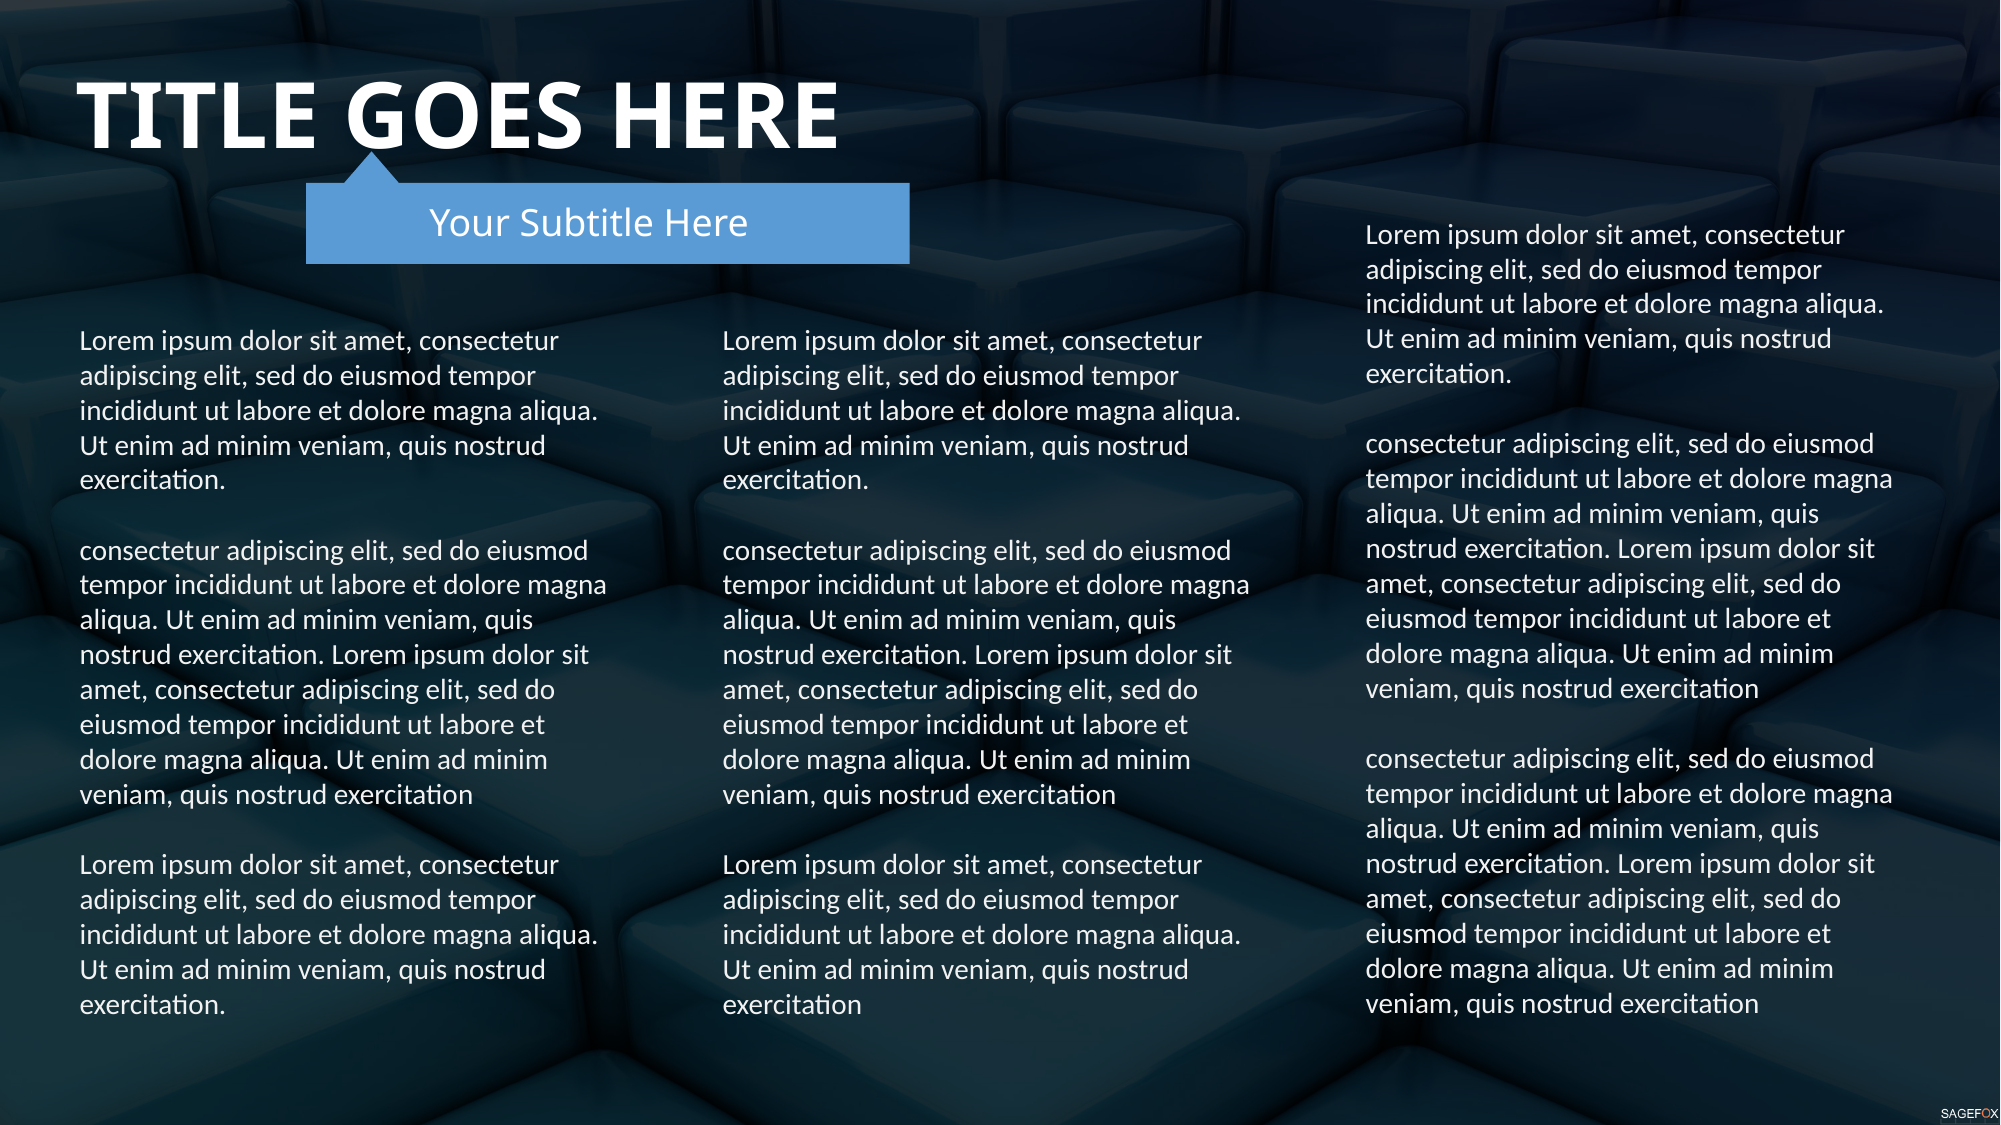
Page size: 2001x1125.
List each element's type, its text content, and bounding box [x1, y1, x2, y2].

text_box Lorem ipsum dolor sit amet, consectetur adipiscing elit, sed do eiusmod tempor incididunt ut labore et dolore magna aliqua. Ut enim ad minim veniam, quis nostrud exercitation. consectetur adipiscing elit, sed do eiusmod tempor incididunt ut labore et dolore magna aliqua. Ut enim ad minim veniam, quis nostrud exercitation. Lorem ipsum dolor sit amet, consectetur adipiscing elit, sed do eiusmod tempor incididunt ut labore et dolore magna aliqua. Ut enim ad minim veniam, quis nostrud exercitation Lorem ipsum dolor sit amet, consectetur adipiscing elit, sed do eiusmod tempor incididunt ut labore et dolore magna aliqua. Ut enim ad minim veniam, quis nostrud exercitation. [64, 313, 635, 1028]
text_box TITLE GOES HERE [60, 49, 965, 175]
picture [0, 0, 2001, 1125]
text_box Lorem ipsum dolor sit amet, consectetur adipiscing elit, sed do eiusmod tempor incididunt ut labore et dolore magna aliqua. Ut enim ad minim veniam, quis nostrud exercitation. consectetur adipiscing elit, sed do eiusmod tempor incididunt ut labore et dolore magna aliqua. Ut enim ad minim veniam, quis nostrud exercitation. Lorem ipsum dolor sit amet, consectetur adipiscing elit, sed do eiusmod tempor incididunt ut labore et dolore magna aliqua. Ut enim ad minim veniam, quis nostrud exercitation Lorem ipsum dolor sit amet, consectetur adipiscing elit, sed do eiusmod tempor incididunt ut labore et dolore magna aliqua. Ut enim ad minim veniam, quis nostrud exercitation [707, 313, 1278, 1028]
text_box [306, 151, 910, 264]
text_box Lorem ipsum dolor sit amet, consectetur adipiscing elit, sed do eiusmod tempor incididunt ut labore et dolore magna aliqua. Ut enim ad minim veniam, quis nostrud exercitation. consectetur adipiscing elit, sed do eiusmod tempor incididunt ut labore et dolore magna aliqua. Ut enim ad minim veniam, quis nostrud exercitation. Lorem ipsum dolor sit amet, consectetur adipiscing elit, sed do eiusmod tempor incididunt ut labore et dolore magna aliqua. Ut enim ad minim veniam, quis nostrud exercitation consectetur adipiscing elit, sed do eiusmod tempor incididunt ut labore et dolore magna aliqua. Ut enim ad minim veniam, quis nostrud exercitation. Lorem ipsum dolor sit amet, consectetur adipiscing elit, sed do eiusmod tempor incididunt ut labore et dolore magna aliqua. Ut enim ad minim veniam, quis nostrud exercitation [1350, 207, 1921, 1027]
